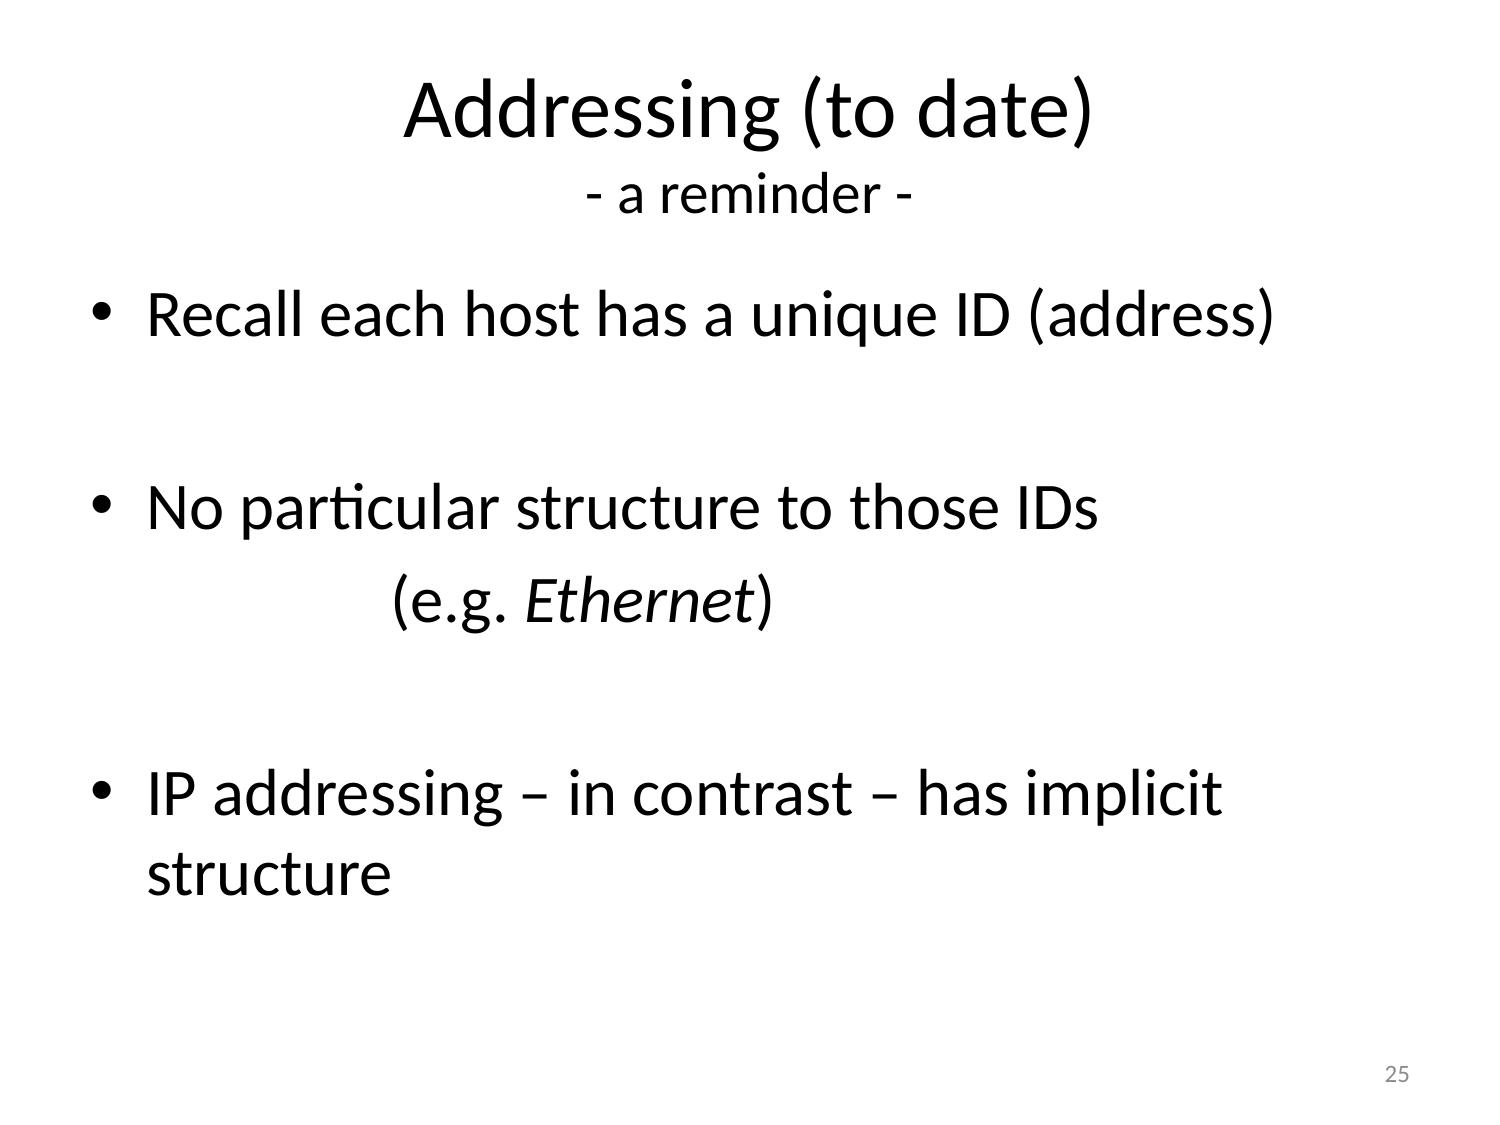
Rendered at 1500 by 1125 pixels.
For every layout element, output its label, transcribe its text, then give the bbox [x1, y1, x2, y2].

slide_number 25 [1074, 1042, 1425, 1103]
title Addressing (to date) - a reminder - [75, 45, 1425, 233]
list Recall each host has a unique ID (address) No particular structure to those IDs (e.g. Ethernet) IP addressing – in contrast – has implicit structure [75, 262, 1425, 1005]
